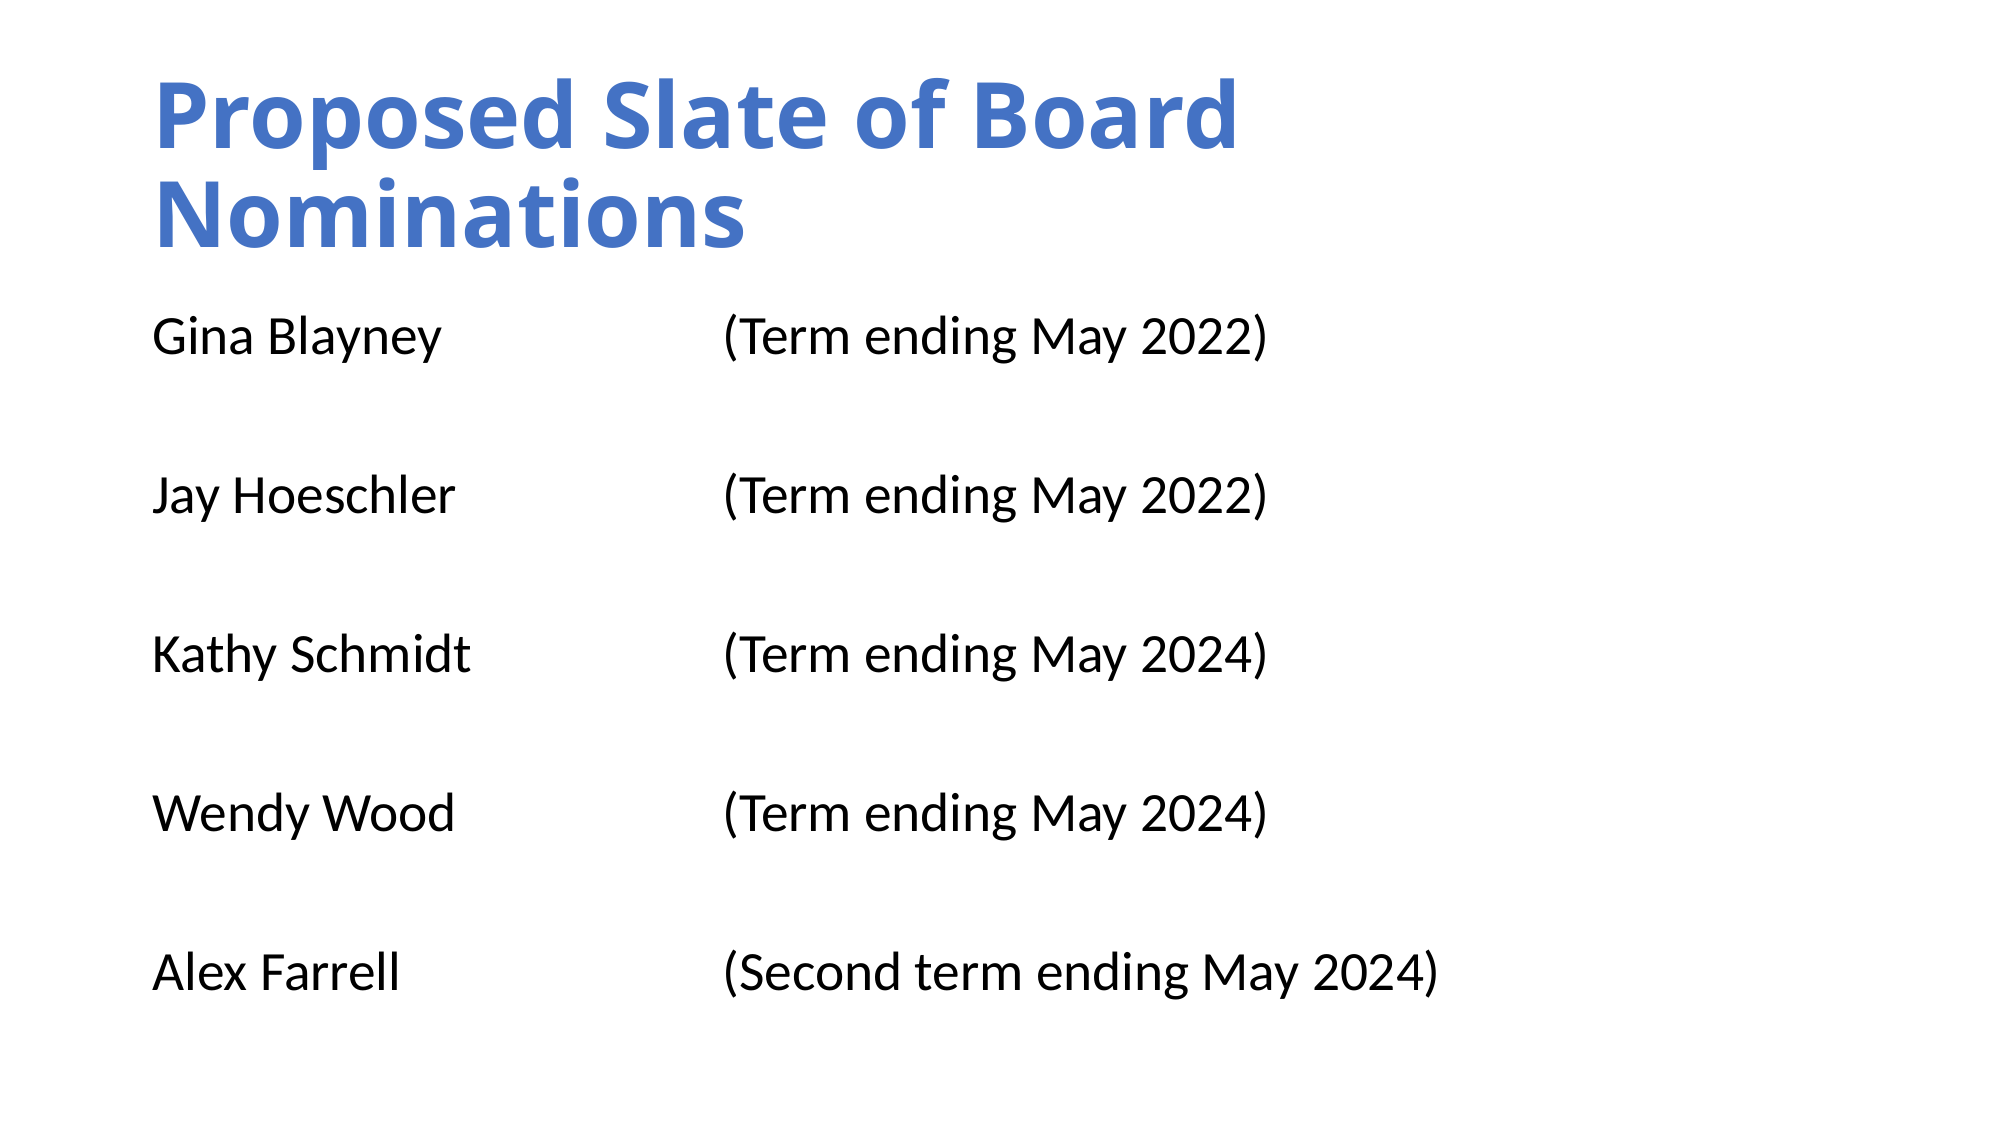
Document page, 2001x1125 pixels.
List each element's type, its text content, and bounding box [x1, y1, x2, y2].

title Proposed Slate of Board Nominations [137, 59, 1863, 278]
list Gina Blayney (Term ending May 2022) Jay Hoeschler (Term ending May 2022) Kathy Schmidt (Term ending May 2024) Wendy Wood (Term ending May 2024) Alex Farrell (Second term ending May 2024) [137, 299, 1863, 1014]
